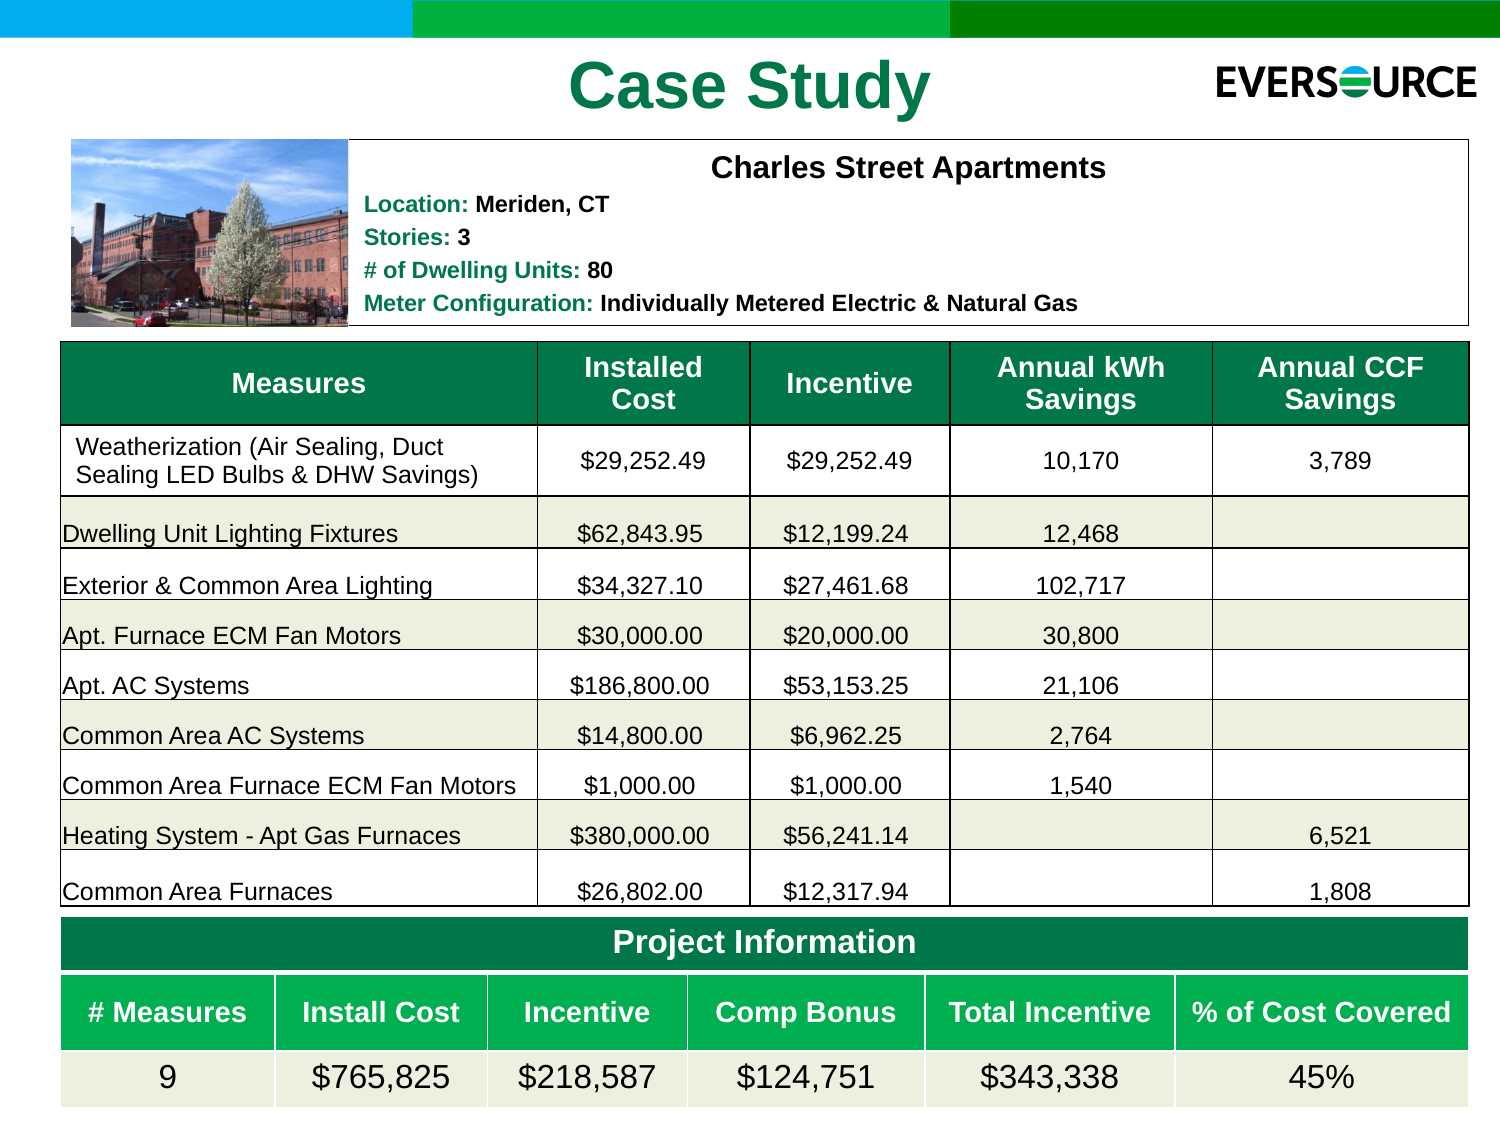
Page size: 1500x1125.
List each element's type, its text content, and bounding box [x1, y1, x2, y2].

table_cell $56,241.14 [751, 800, 949, 849]
table_cell 102,717 [951, 549, 1212, 599]
table_cell 30,800 [951, 600, 1212, 649]
table_cell Common Area Furnaces [61, 850, 537, 905]
table_cell $765,825 [276, 1052, 487, 1107]
table_cell # Measures [61, 975, 274, 1050]
table_cell [1213, 600, 1468, 649]
table_cell $12,199.24 [751, 497, 949, 547]
table_cell $26,802.00 [538, 850, 749, 905]
table_cell [1213, 497, 1468, 547]
table_cell 12,468 [951, 497, 1212, 547]
table_cell $186,800.00 [538, 650, 749, 699]
table_cell Apt. AC Systems [61, 650, 537, 699]
table_cell $1,000.00 [751, 750, 949, 799]
table_cell Total Incentive [926, 975, 1174, 1050]
picture [1469, 62, 1480, 100]
table_cell Exterior & Common Area Lighting [61, 549, 537, 599]
table_cell $124,751 [688, 1052, 924, 1107]
table_cell Dwelling Unit Lighting Fixtures [61, 497, 537, 547]
table_cell Apt. Furnace ECM Fan Motors [61, 600, 537, 649]
table_cell 1,808 [1213, 850, 1468, 905]
table_cell 9 [61, 1052, 274, 1107]
table_cell 6,521 [1213, 800, 1468, 849]
table_cell $380,000.00 [538, 800, 749, 849]
table_cell $30,000.00 [538, 600, 749, 649]
table_cell $1,000.00 [538, 750, 749, 799]
table_cell $29,252.49 [751, 426, 949, 495]
table_header Annual kWh Savings [951, 342, 1212, 424]
slide_number 8 [1149, 1065, 1500, 1125]
table_cell 1,540 [951, 750, 1212, 799]
table_cell [951, 800, 1212, 849]
table_cell [1213, 549, 1468, 599]
table_cell Comp Bonus [688, 975, 924, 1050]
table_cell $53,153.25 [751, 650, 949, 699]
table_cell $20,000.00 [751, 600, 949, 649]
table_header Incentive [751, 342, 949, 424]
table_cell 10,170 [951, 426, 1212, 495]
table_cell $343,338 [926, 1052, 1174, 1107]
table_header Measures [61, 342, 537, 424]
table_cell % of Cost Covered [1176, 975, 1468, 1050]
title Case Study [31, 12, 1469, 152]
table_header Project Information [61, 917, 1468, 970]
table_cell 3,789 [1213, 426, 1468, 495]
table_cell Install Cost [276, 975, 487, 1050]
text_box Charles Street Apartments Location: Meriden, CT Stories: 3 # of Dwelling Units: 80 Meter Configuration: Individually Metered Electric & Natural Gas [349, 139, 1469, 326]
table_cell [1213, 650, 1468, 699]
table_cell Common Area Furnace ECM Fan Motors [61, 750, 537, 799]
table_cell $27,461.68 [751, 549, 949, 599]
table_cell $12,317.94 [751, 850, 949, 905]
table_cell 2,764 [951, 700, 1212, 749]
table_header Installed Cost [538, 342, 749, 424]
table_header Annual CCF Savings [1213, 342, 1468, 424]
table_cell Heating System - Apt Gas Furnaces [61, 800, 537, 849]
table_cell [1213, 750, 1468, 799]
table_cell Common Area AC Systems [61, 700, 537, 749]
table_cell [1213, 700, 1468, 749]
table_cell 45% [1176, 1052, 1468, 1107]
table_cell [951, 850, 1212, 905]
table_cell $14,800.00 [538, 700, 749, 749]
table_cell Weatherization (Air Sealing, Duct Sealing LED Bulbs & DHW Savings) [61, 426, 537, 495]
table_cell $34,327.10 [538, 549, 749, 599]
table_cell $62,843.95 [538, 497, 749, 547]
table_cell $6,962.25 [751, 700, 949, 749]
table_cell 21,106 [951, 650, 1212, 699]
table_cell $29,252.49 [538, 426, 749, 495]
table_cell $218,587 [488, 1052, 687, 1107]
table_cell Incentive [488, 975, 687, 1050]
picture [70, 139, 349, 327]
